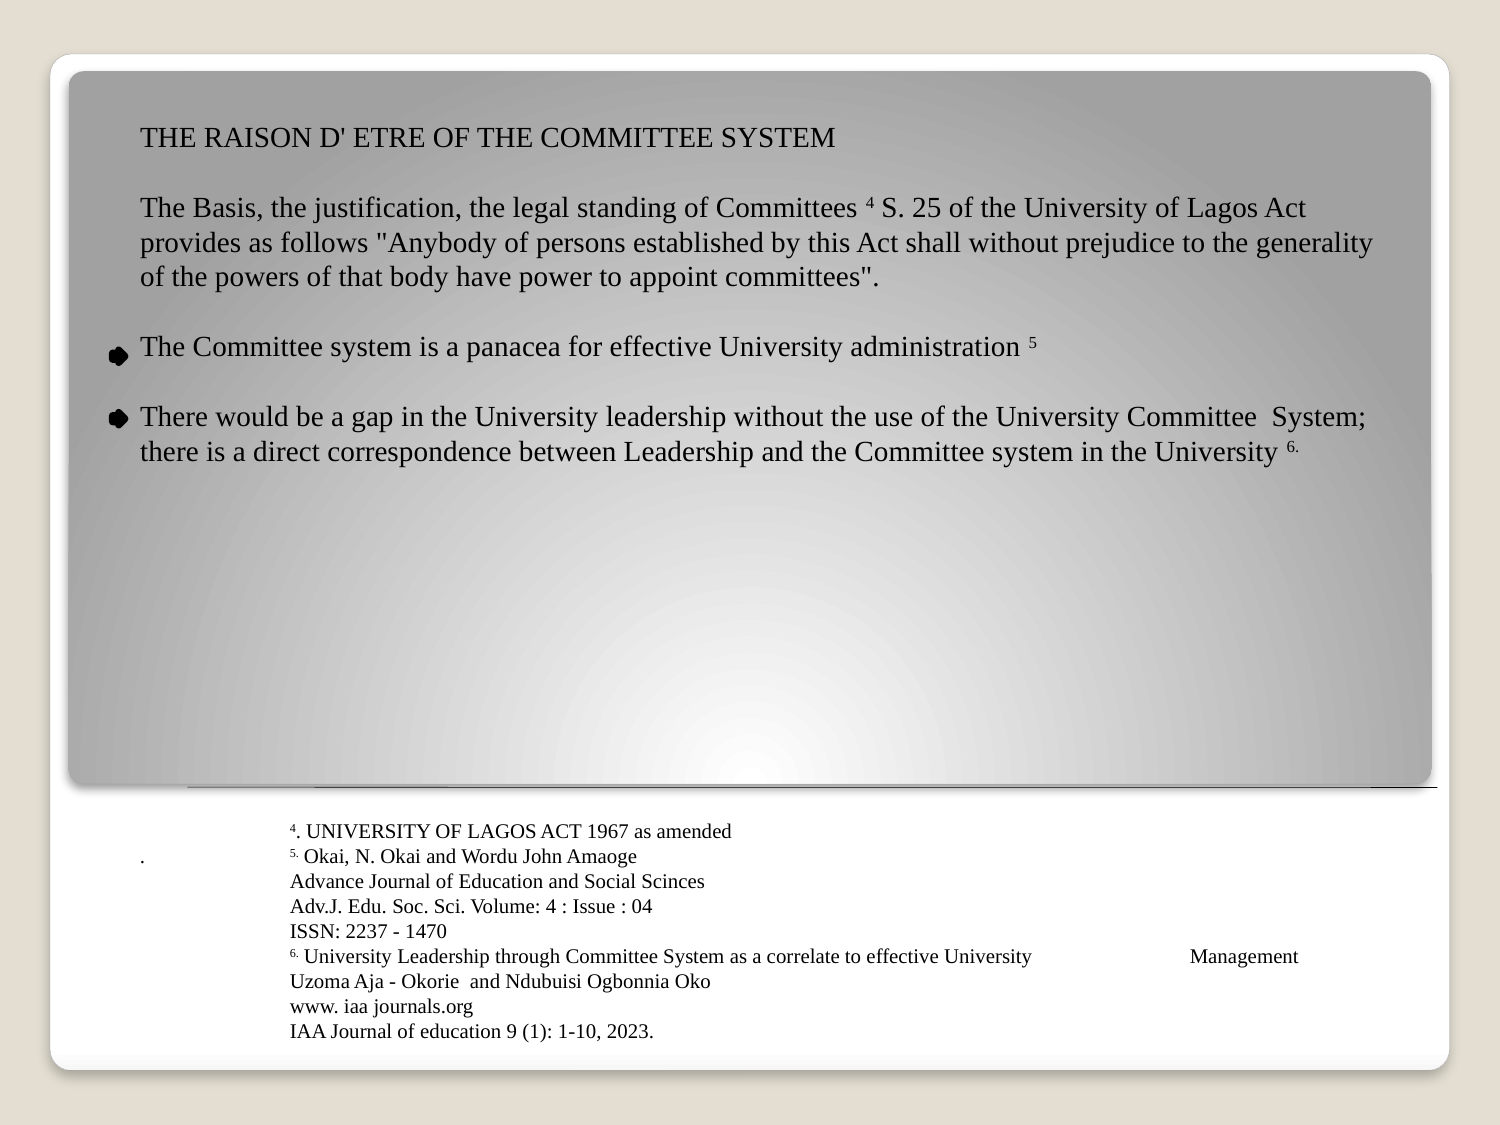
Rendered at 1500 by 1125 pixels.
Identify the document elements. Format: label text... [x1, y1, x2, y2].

text_box [108, 346, 129, 366]
footer 4. UNIVERSITY OF LAGOS ACT 1967 as amended . 5. Okai, N. Okai and Wordu John Amaoge Advance Journal of Education and Social Scinces Adv.J. Edu. Soc. Sci. Volume: 4 : Issue : 04 ISSN: 2237 - 1470 6. University Leadership through Committee System as a correlate to effective University Management Uzoma Aja - Okorie and Ndubuisi Ogbonnia Oko www. iaa journals.org IAA Journal of education 9 (1): 1-10, 2023. [125, 800, 1425, 1075]
text_box [108, 409, 129, 429]
title THE RAISON D' ETRE OF THE COMMITTEE SYSTEM The Basis, the justification, the legal standing of Committees 4 S. 25 of the University of Lagos Act provides as follows "Anybody of persons established by this Act shall without prejudice to the generality of the powers of that body have power to appoint committees". The Committee system is a panacea for effective University administration 5 There would be a gap in the University leadership without the use of the University Committee System; there is a direct correspondence between Leadership and the Committee system in the University 6. [125, 187, 1400, 538]
